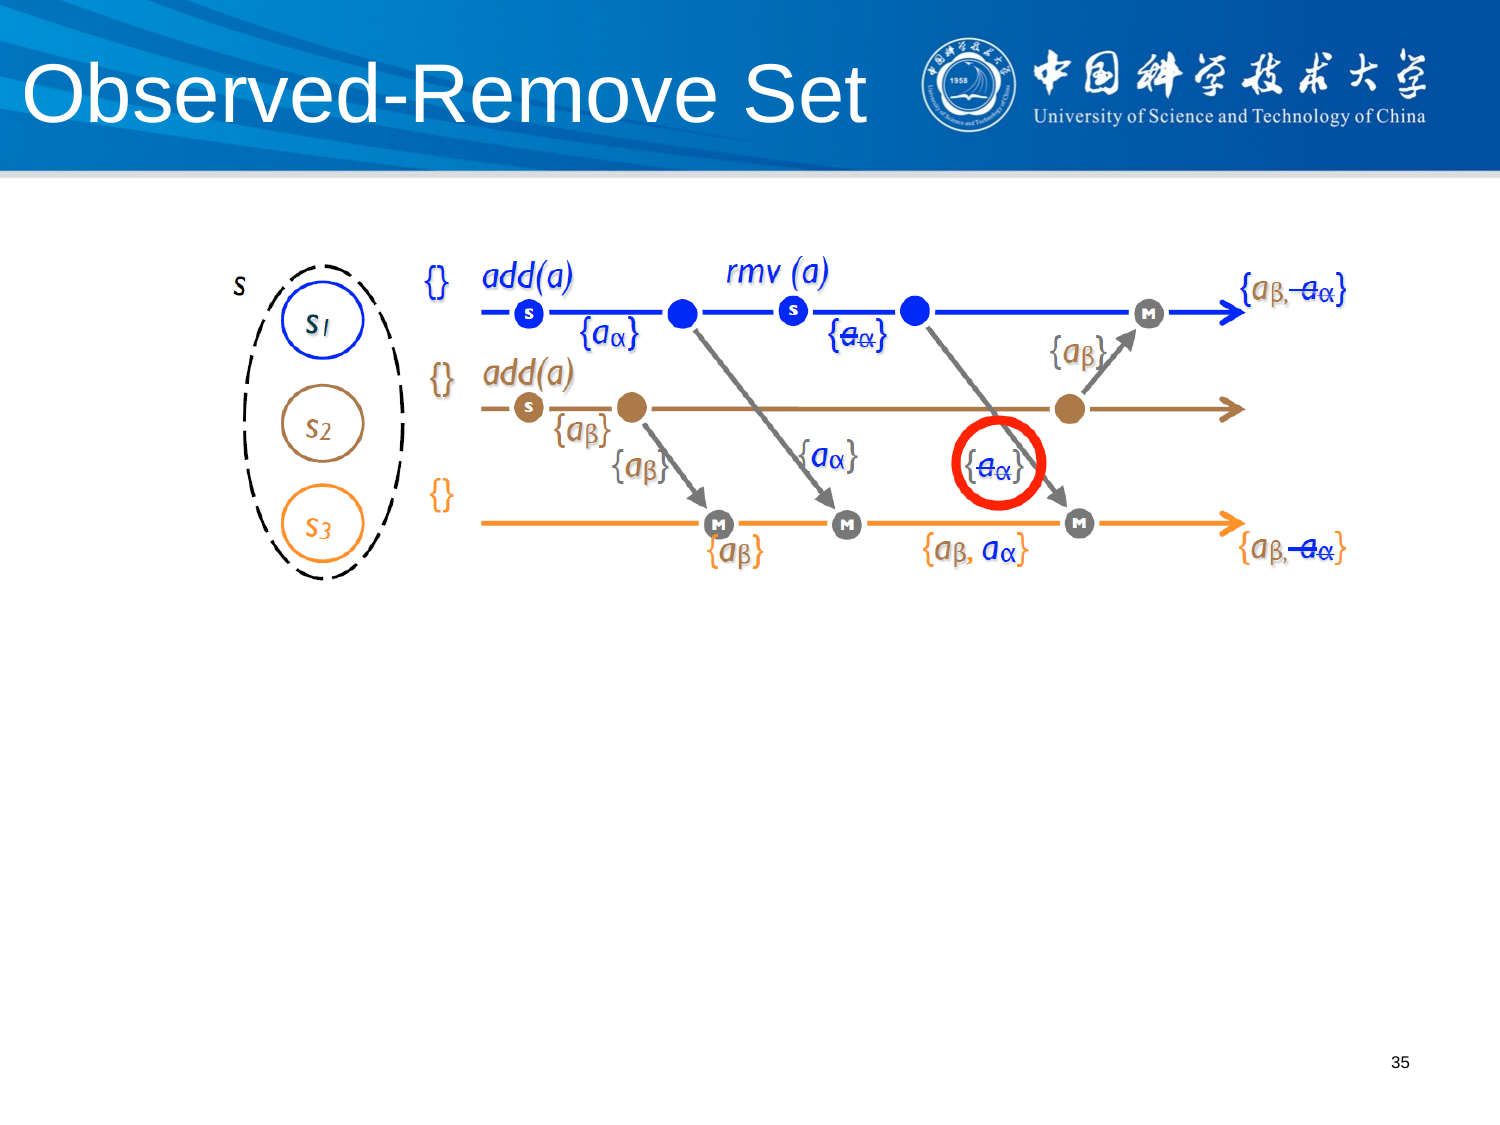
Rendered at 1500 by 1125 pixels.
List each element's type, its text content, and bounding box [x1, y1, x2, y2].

title Observed-Remove Set [0, 0, 913, 184]
picture [0, 0, 1500, 1125]
slide_number 35 [1074, 1024, 1425, 1103]
